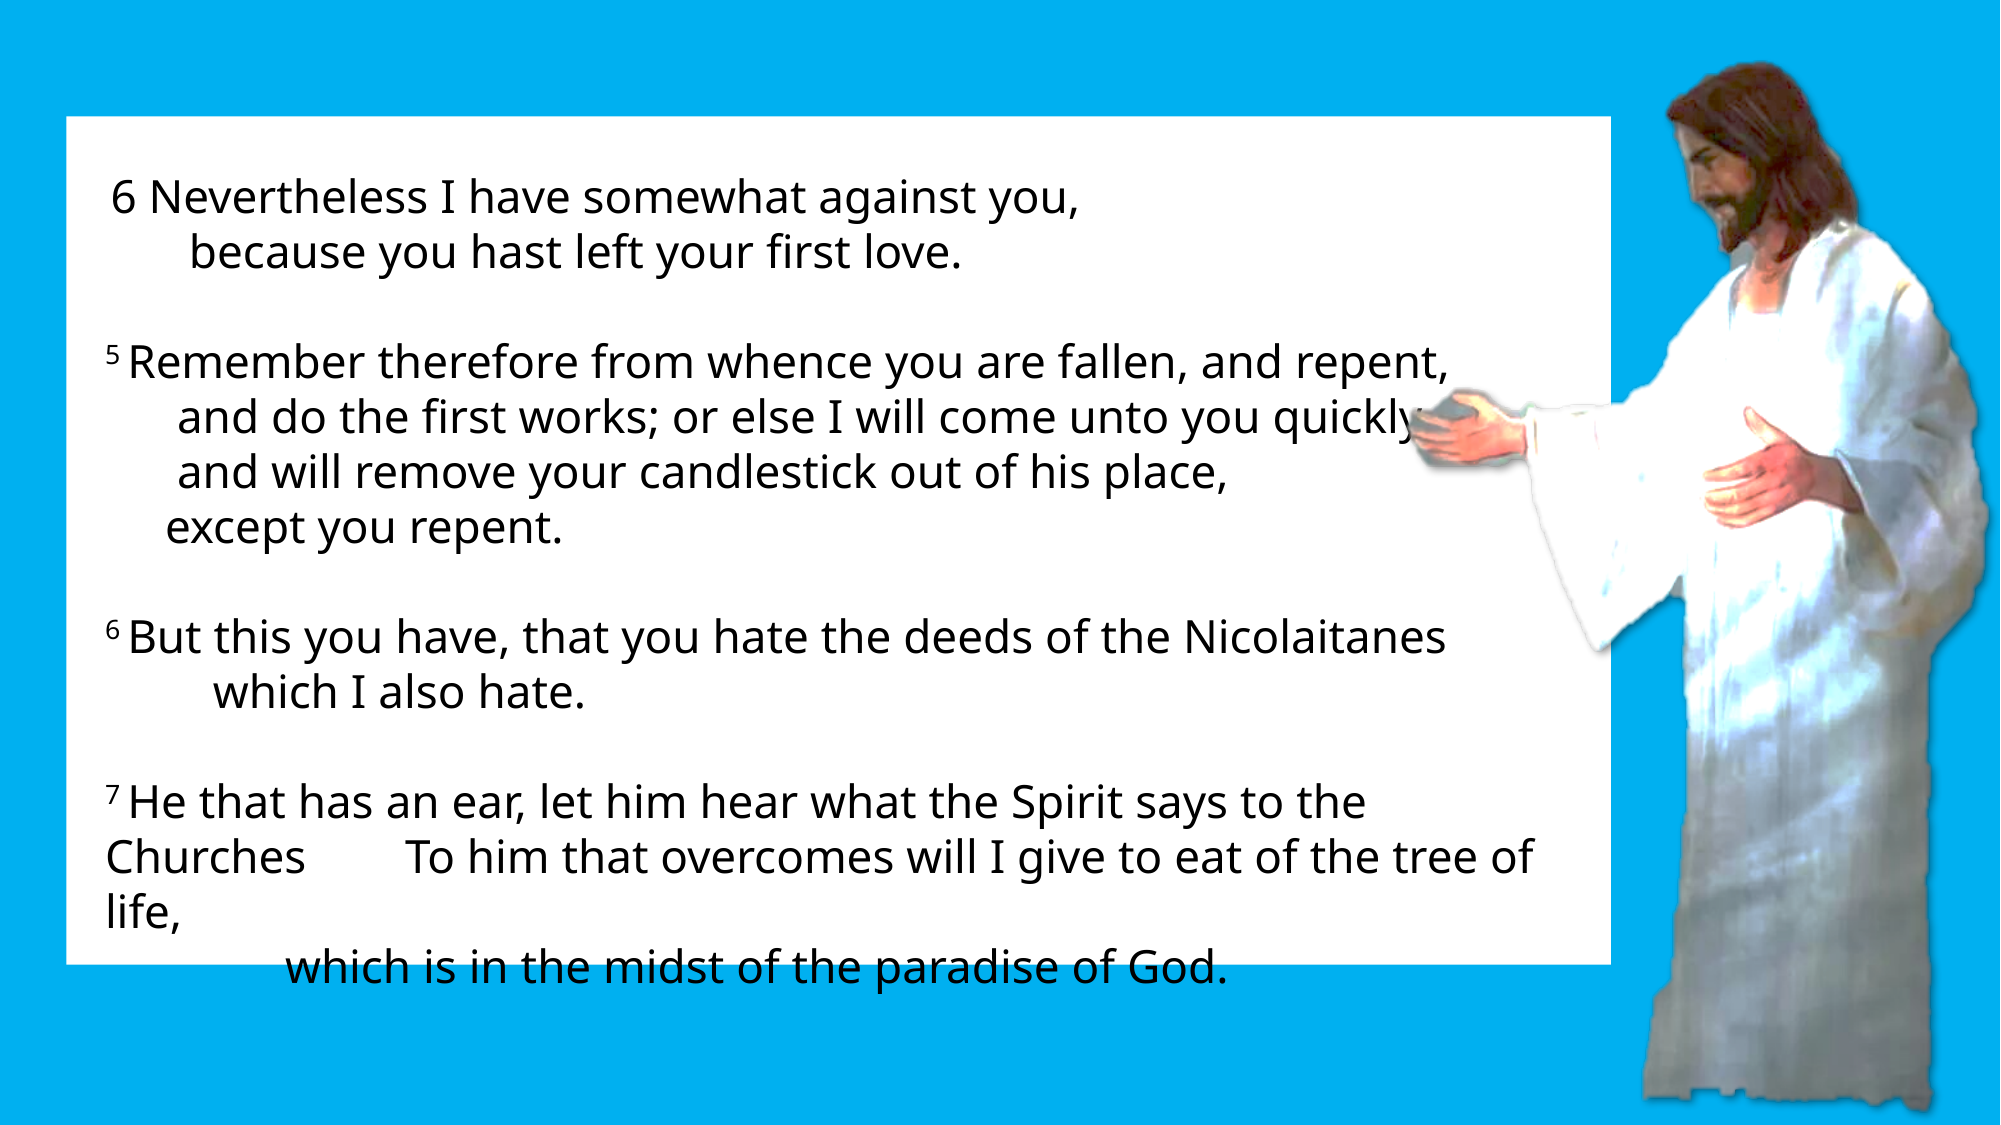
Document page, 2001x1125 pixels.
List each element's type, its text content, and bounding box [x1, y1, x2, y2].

text_box 6 Nevertheless I have somewhat against you, because you hast left your first love. 5 Remember therefore from whence you are fallen, and repent, and do the first works; or else I will come unto you quickly, and will remove your candlestick out of his place, except you repent. 6 But this you have, that you hate the deeds of the Nicolaitanes which I also hate. 7 He that has an ear, let him hear what the Spirit says to the Churches To him that overcomes will I give to eat of the tree of life, which is in the midst of the paradise of God. [90, 160, 1367, 1055]
picture [1370, 62, 1989, 1111]
text_box [66, 116, 1367, 965]
text_box [0, 0, 1375, 1125]
